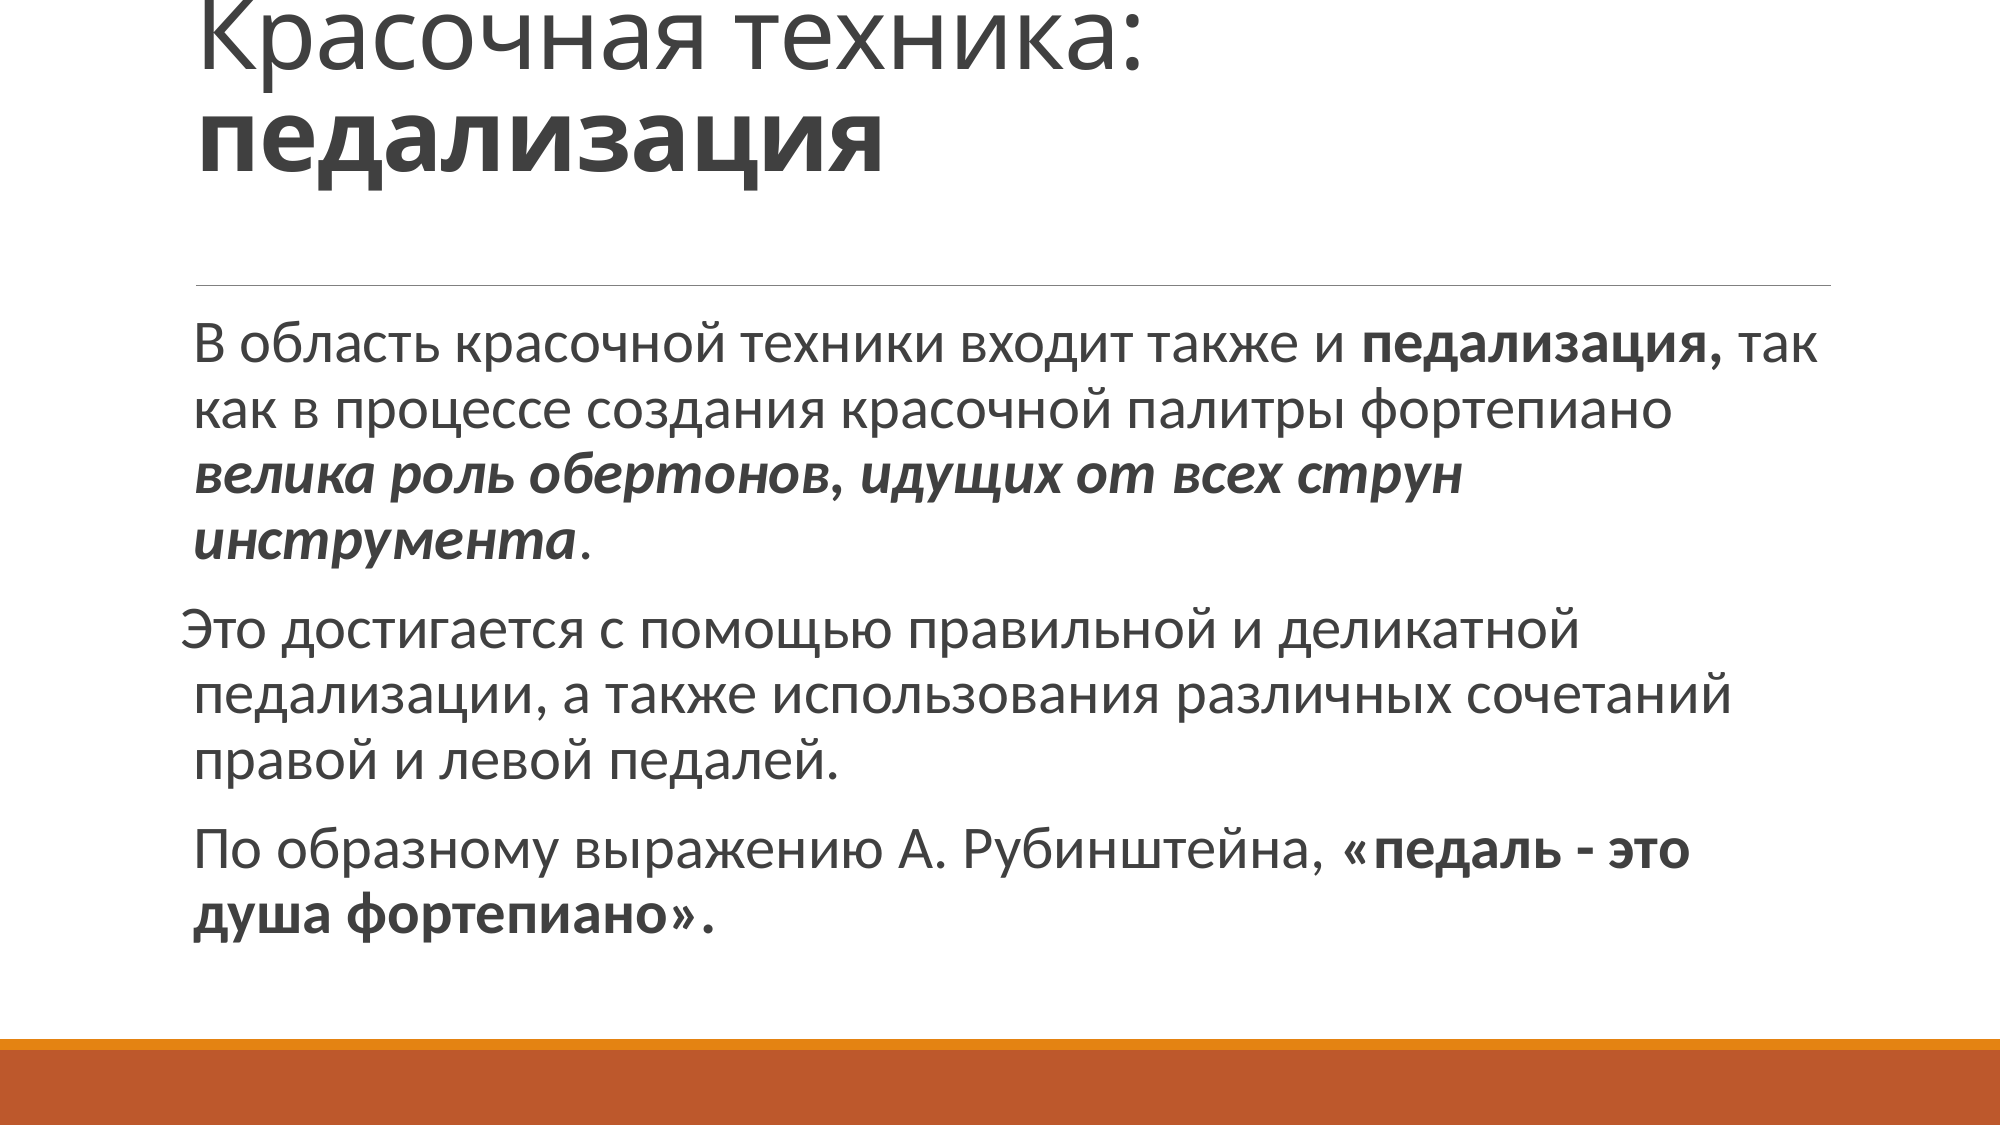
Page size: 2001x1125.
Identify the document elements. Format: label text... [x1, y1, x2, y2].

list В область красочной техники входит также и педализация, так как в процессе создания красочной палитры фортепиано велика роль обертонов, идущих от всех струн инструмента. Это достигается с помощью правильной и деликатной педализации, а также использования различных сочетаний правой и левой педалей. По образному выражению А. Рубинштейна, «педаль - это душа фортепиано». [180, 302, 1830, 963]
title Красочная техника: педализация [180, 47, 1830, 199]
